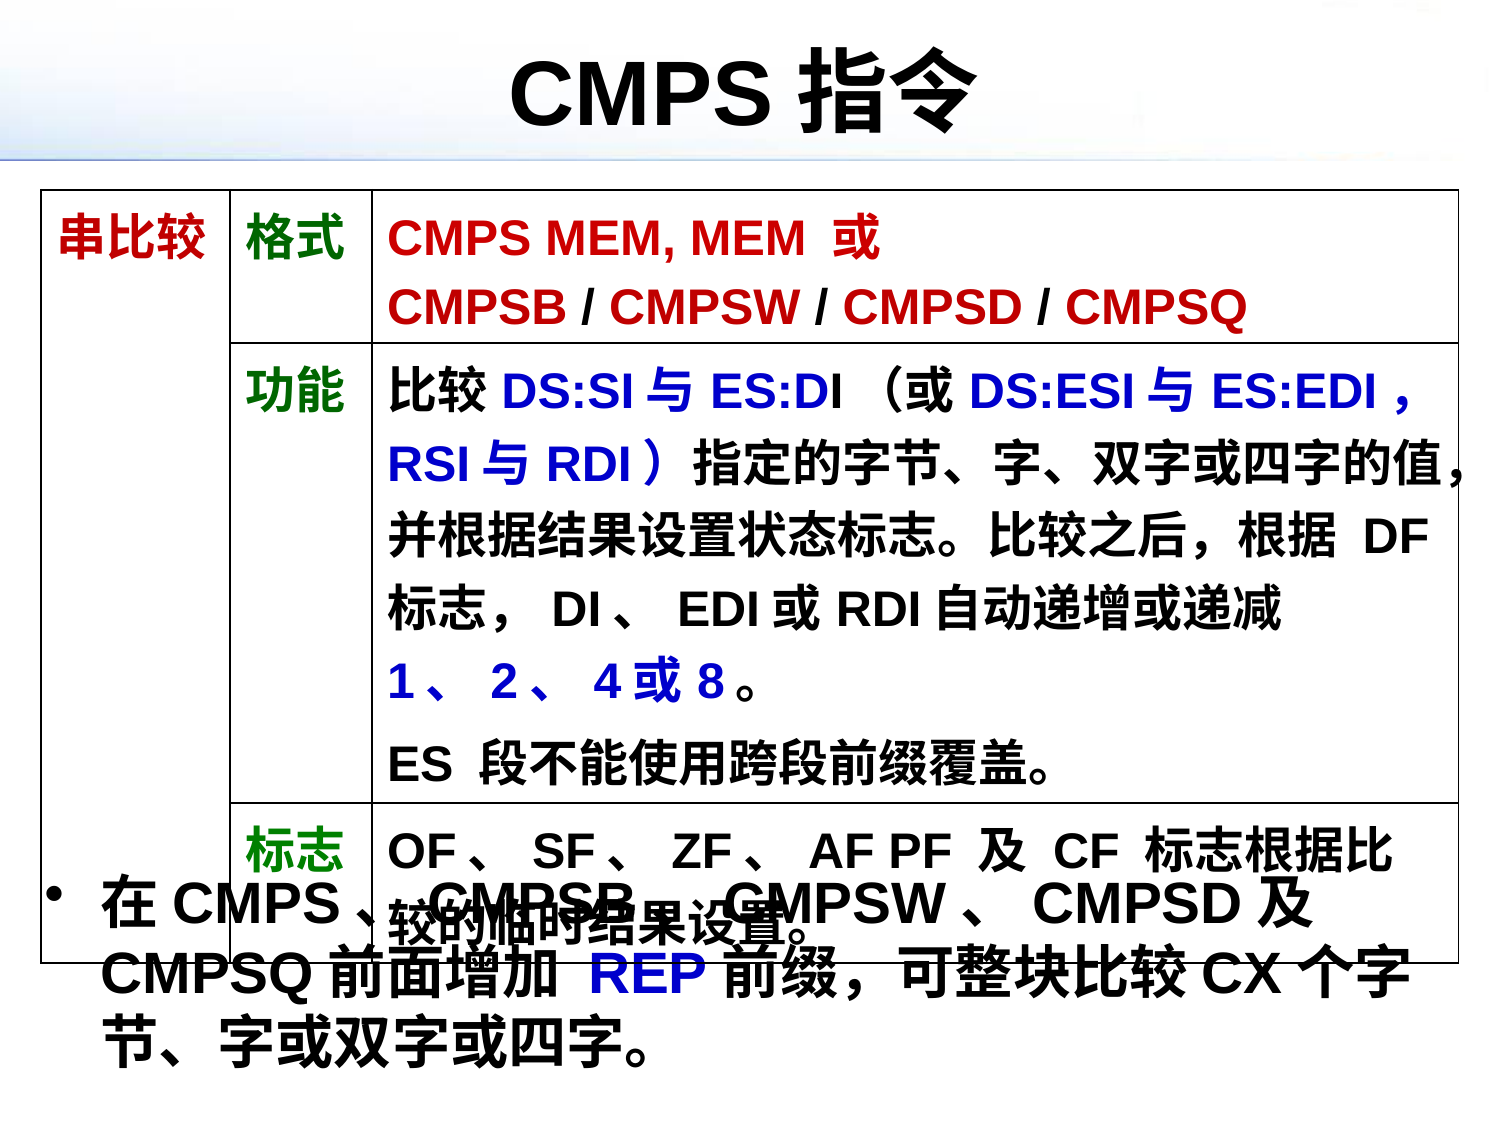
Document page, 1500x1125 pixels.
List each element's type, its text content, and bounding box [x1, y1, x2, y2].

table_header CMPS MEM, MEM 或 CMPSB / CMPSW / CMPSD / CMPSQ [373, 191, 1458, 342]
table_header 串比较 [42, 191, 229, 962]
table_header 格式 [231, 191, 371, 342]
table_cell 标志 [231, 804, 371, 962]
picture [0, 0, 1500, 161]
table_cell 功能 [231, 344, 371, 802]
table_cell 比较DS:SI与ES:DI（或DS:ESI与ES:EDI，RSI与RDI）指定的字节、字、双字或四字的值，并根据结果设置状态标志。比较之后，根据 DF 标志，DI、EDI或RDI自动递增或递减1、2、4或8。 ES 段不能使用跨段前缀覆盖。 [373, 344, 1458, 802]
title CMPS指令 [29, 31, 1459, 147]
list 在CMPS、CMPSB、CMPSW、CMPSD及CMPSQ前面增加 REP前缀，可整块比较CX个字节、字或双字或四字。 [29, 857, 1459, 1071]
table_cell OF、SF、ZF、AF PF 及 CF 标志根据比较的临时结果设置。 [373, 804, 1458, 962]
